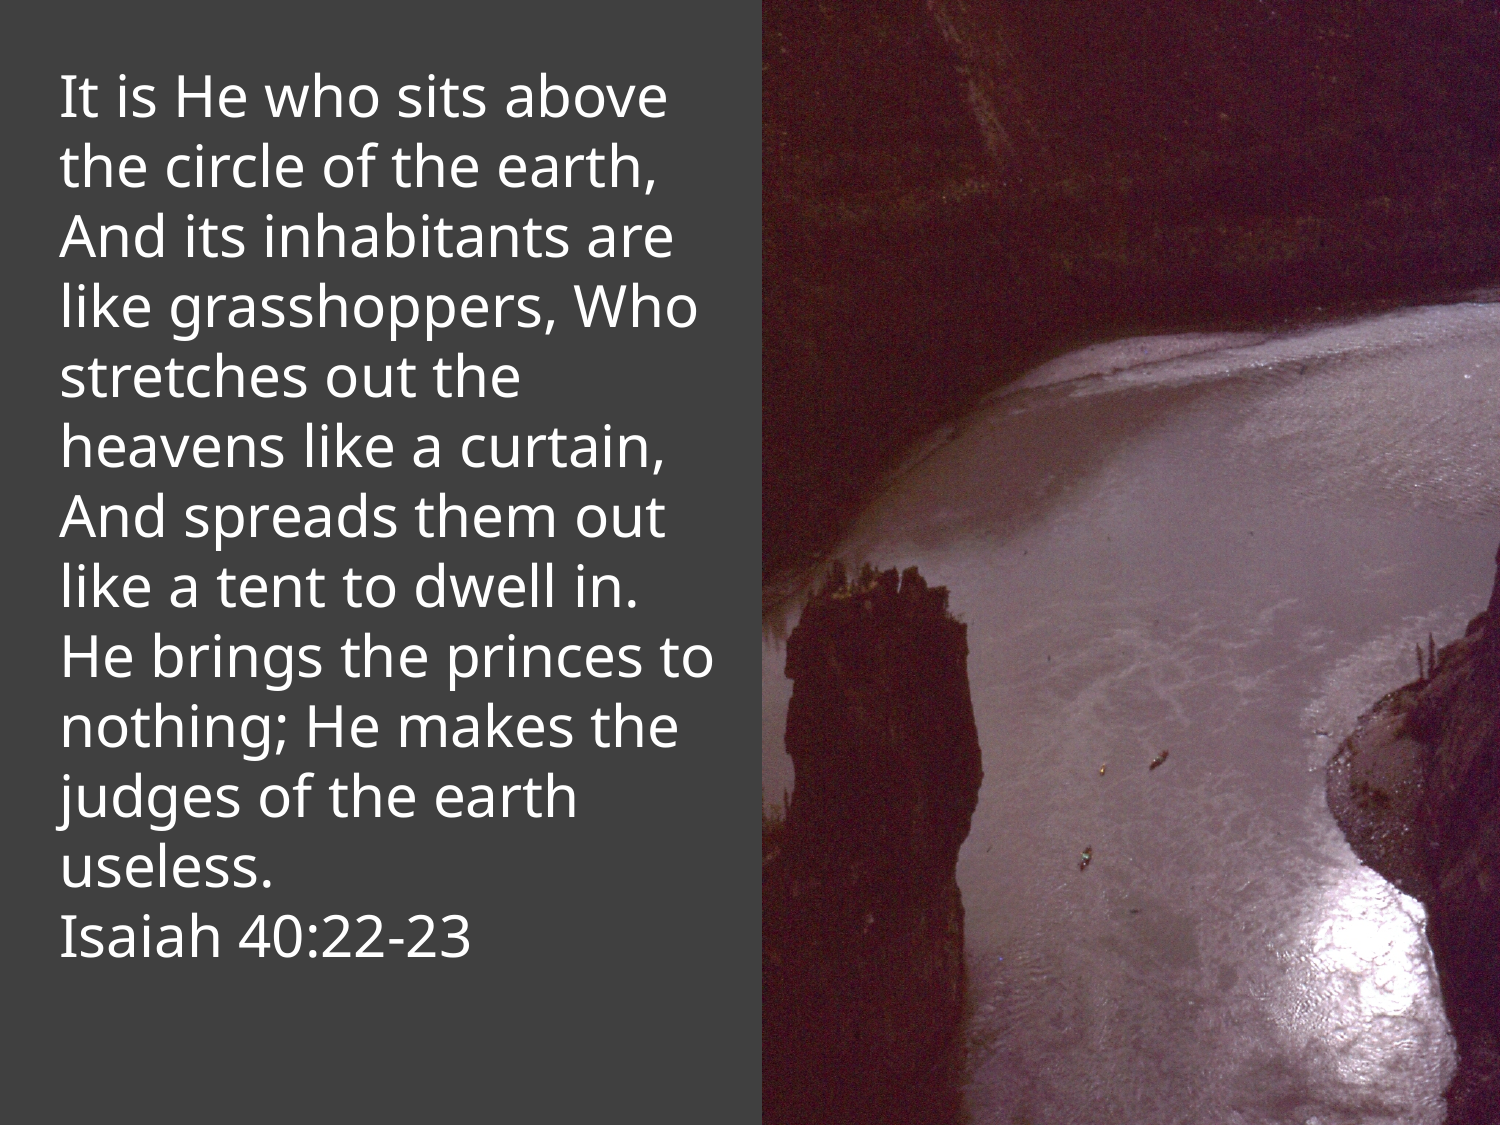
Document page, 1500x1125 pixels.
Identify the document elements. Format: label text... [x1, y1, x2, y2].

text_box It is He who sits above the circle of the earth, And its inhabitants are like grasshoppers, Who stretches out the heavens like a curtain, And spreads them out like a tent to dwell in. He brings the princes to nothing; He makes the judges of the earth useless. Isaiah 40:22-23 [44, 52, 738, 1117]
picture [762, 0, 1500, 1125]
